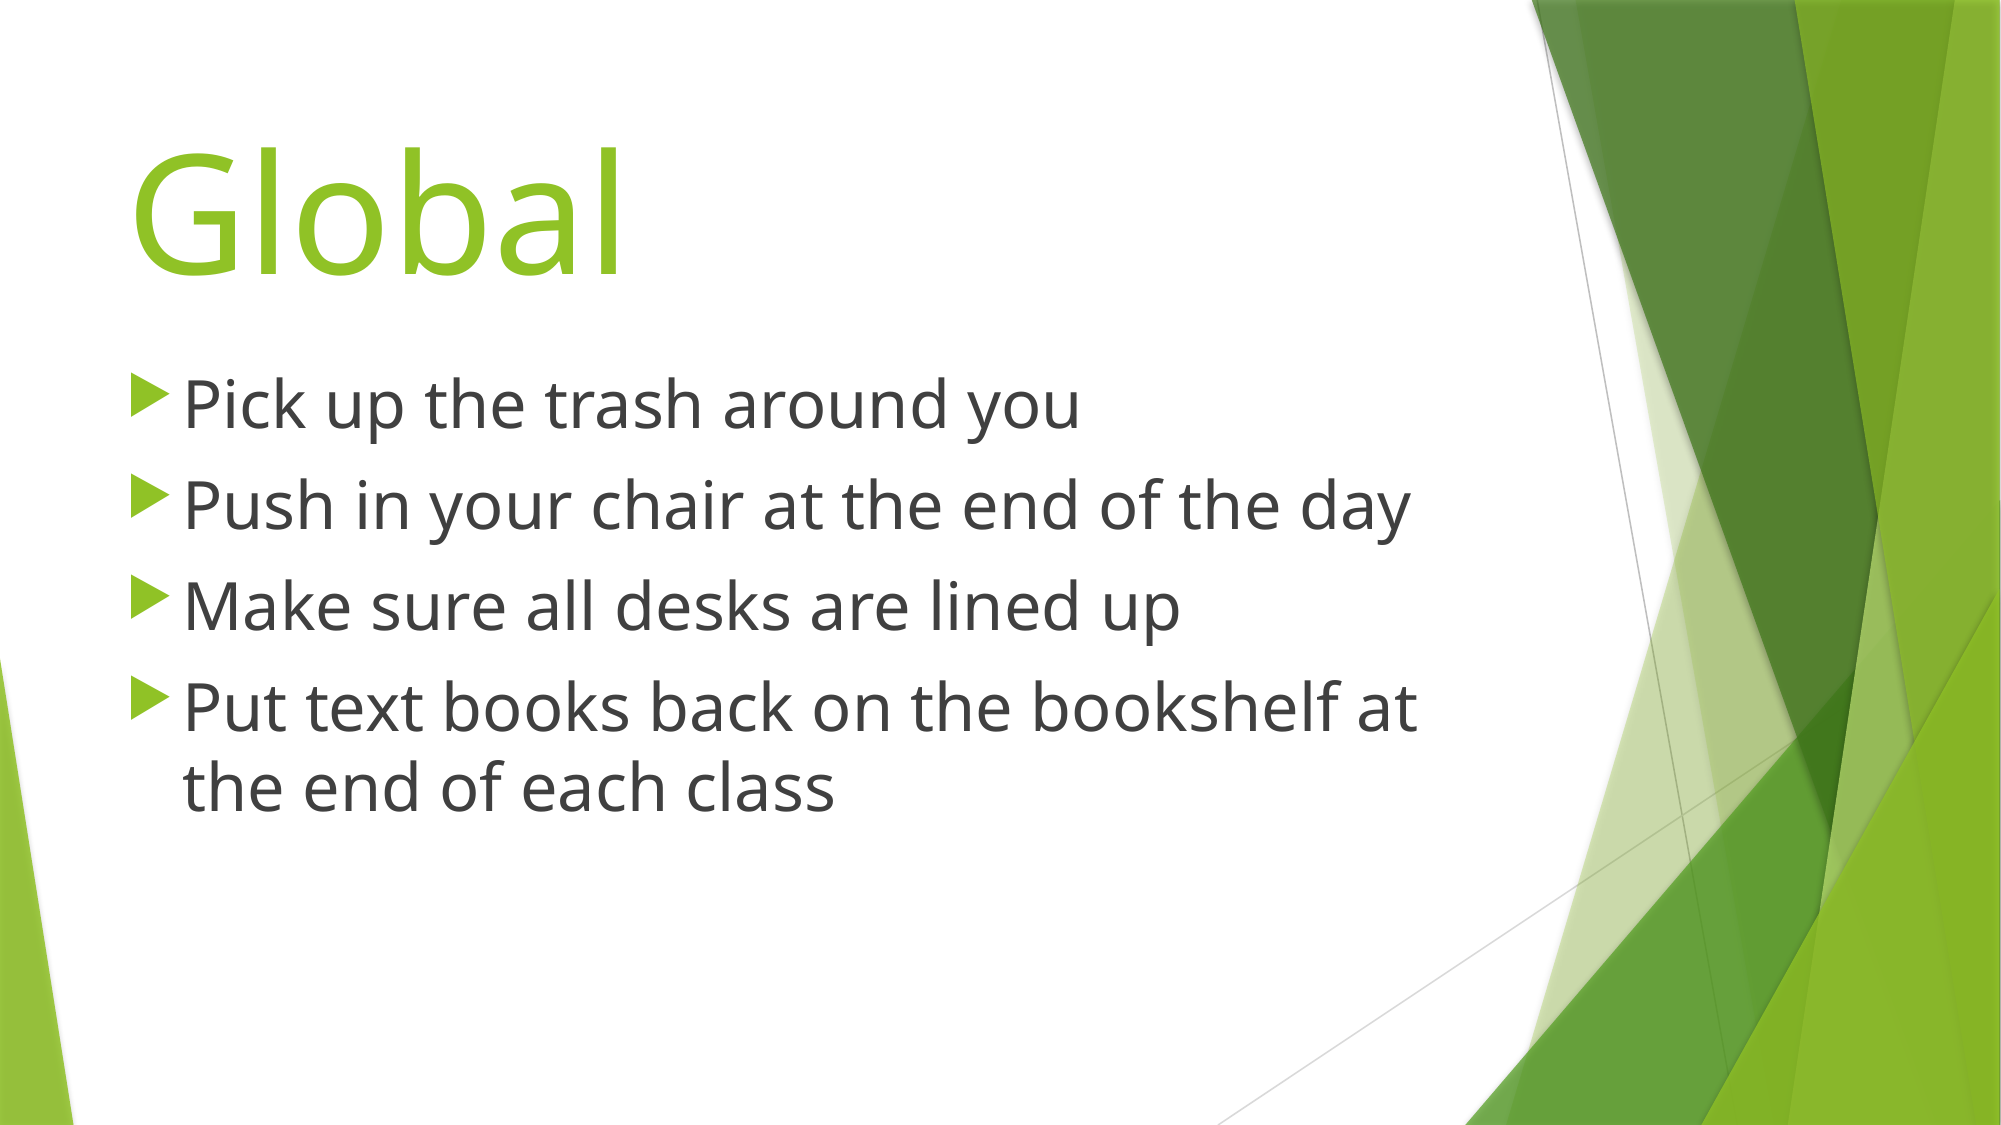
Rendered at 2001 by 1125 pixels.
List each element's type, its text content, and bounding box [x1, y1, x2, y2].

title Global [111, 99, 1522, 317]
list Pick up the trash around you Push in your chair at the end of the day Make sure all desks are lined up Put text books back on the bookshelf at the end of each class [111, 354, 1522, 992]
